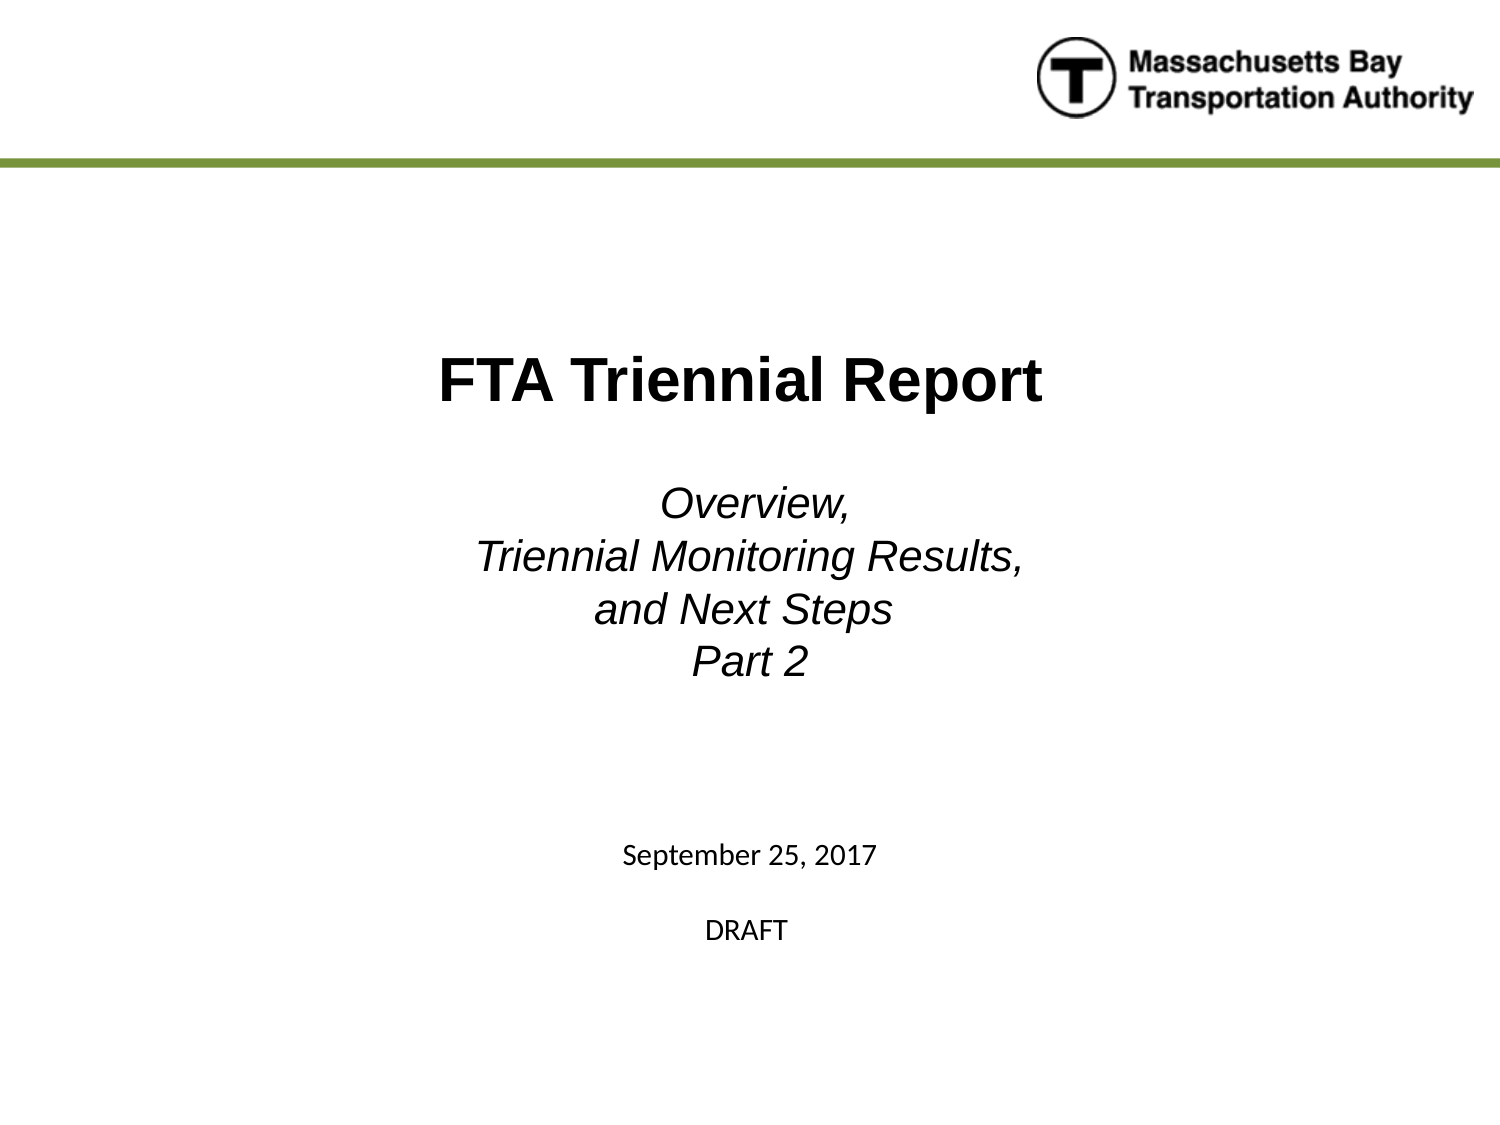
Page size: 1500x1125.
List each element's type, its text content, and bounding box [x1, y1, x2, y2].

title FTA Triennial Report Overview, Triennial Monitoring Results, and Next Steps Part 2 September 25, 2017 DRAFT [0, 275, 1500, 957]
picture [1037, 37, 1474, 119]
